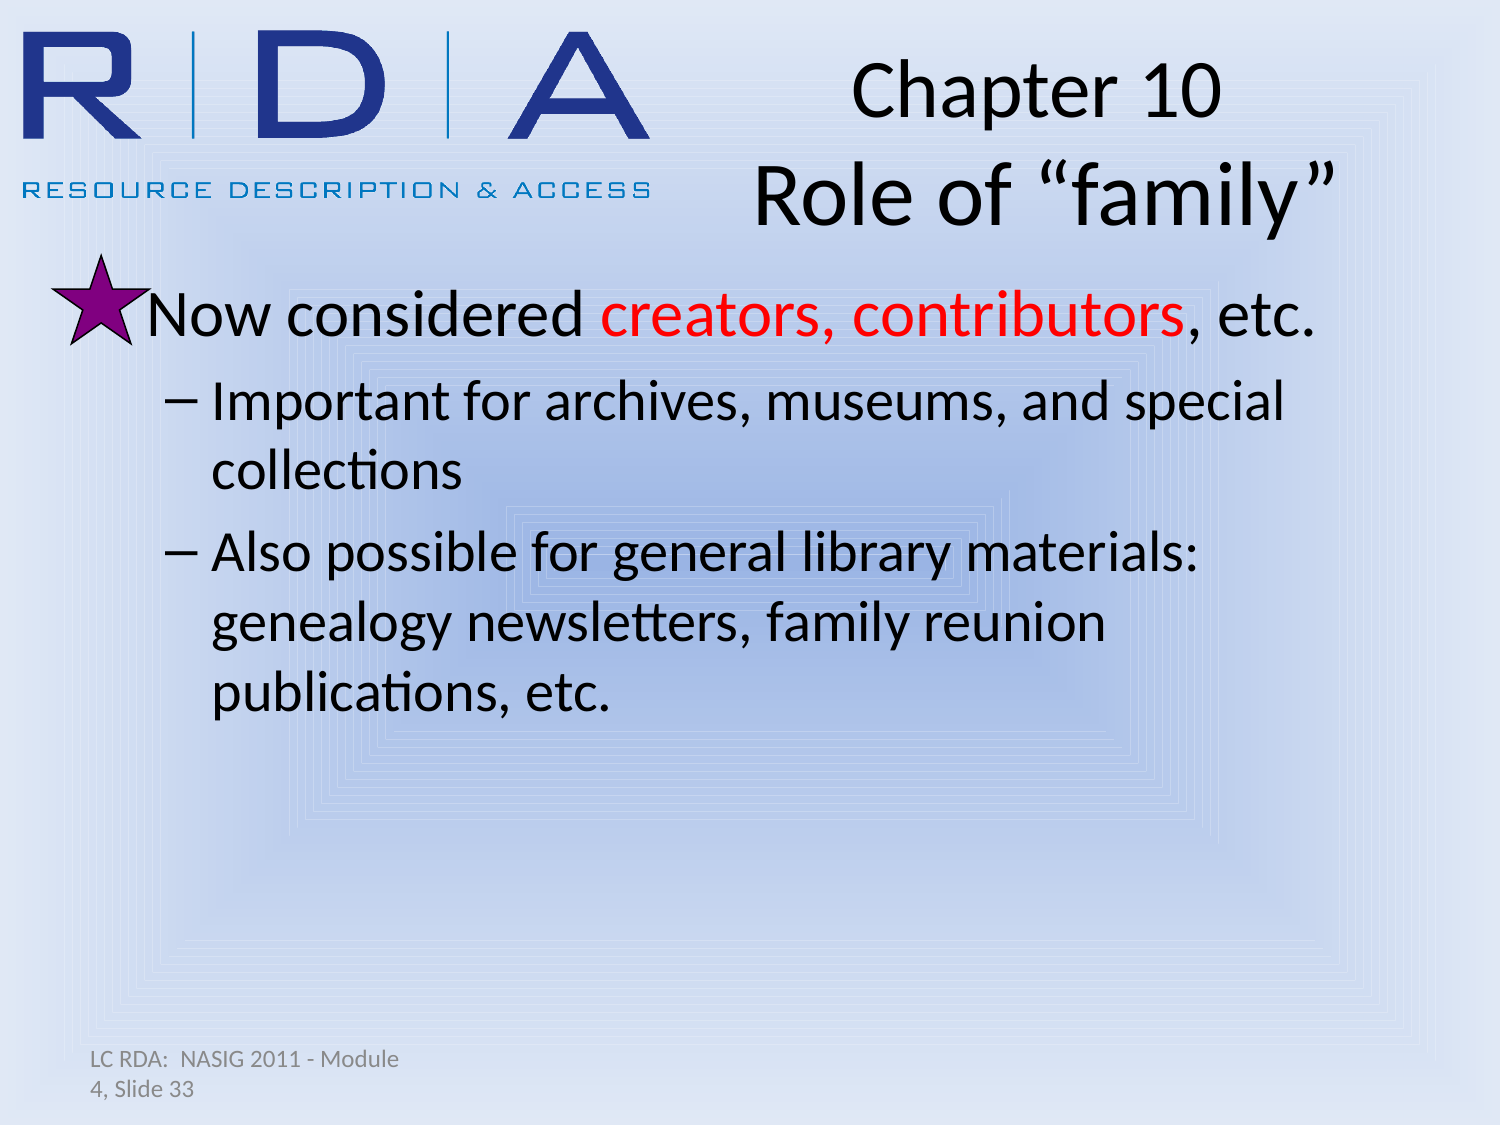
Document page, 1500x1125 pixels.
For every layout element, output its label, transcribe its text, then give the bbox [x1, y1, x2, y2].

picture [23, 23, 650, 198]
text_box [53, 255, 150, 344]
title Chapter 10 Role of “family” [667, 44, 1426, 233]
list Now considered creators, contributors, etc. Important for archives, museums, and special collections Also possible for general library materials: genealogy newsletters, family reunion publications, etc. [74, 262, 1426, 1006]
slide_number LC RDA: NASIG 2011 - Module 4, Slide 33 [75, 1042, 425, 1103]
